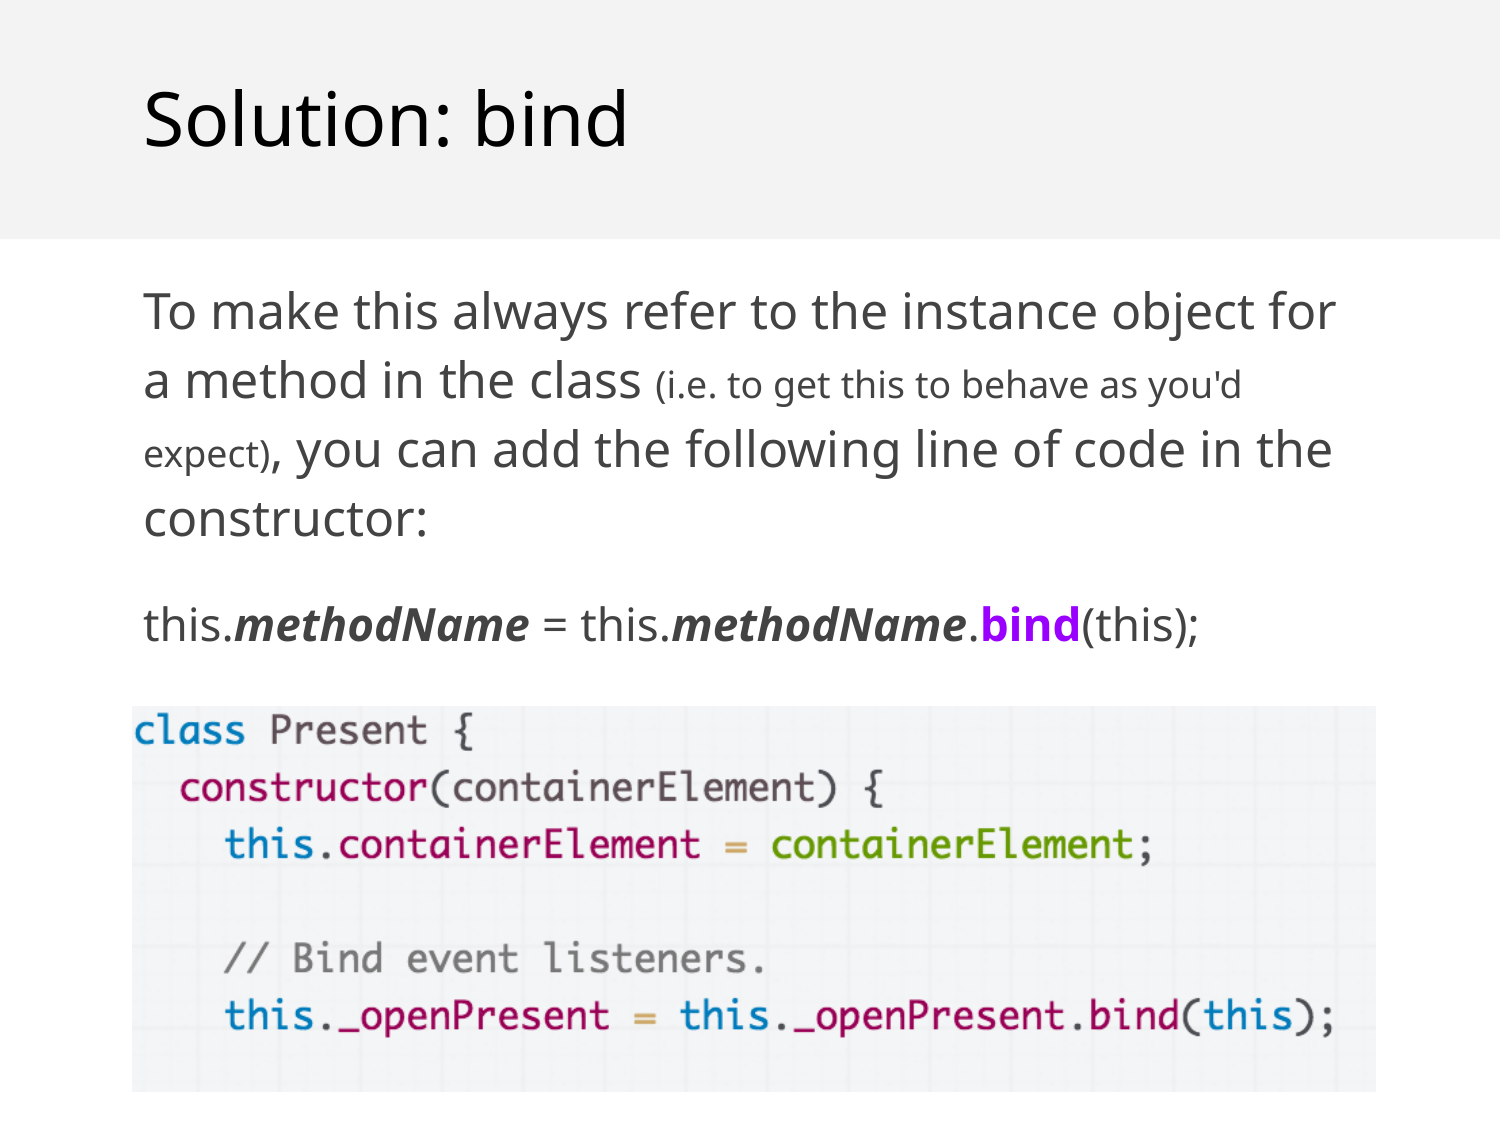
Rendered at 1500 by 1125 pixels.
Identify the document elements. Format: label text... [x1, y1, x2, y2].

text_box Solution: bind [128, 56, 1372, 183]
text_box To make this always refer to the instance object for a method in the class (i.e. to get this to behave as you'd expect), you can add the following line of code in the constructor: this.methodName = this.methodName.bind(this); [128, 255, 1372, 708]
picture [131, 706, 1376, 1092]
